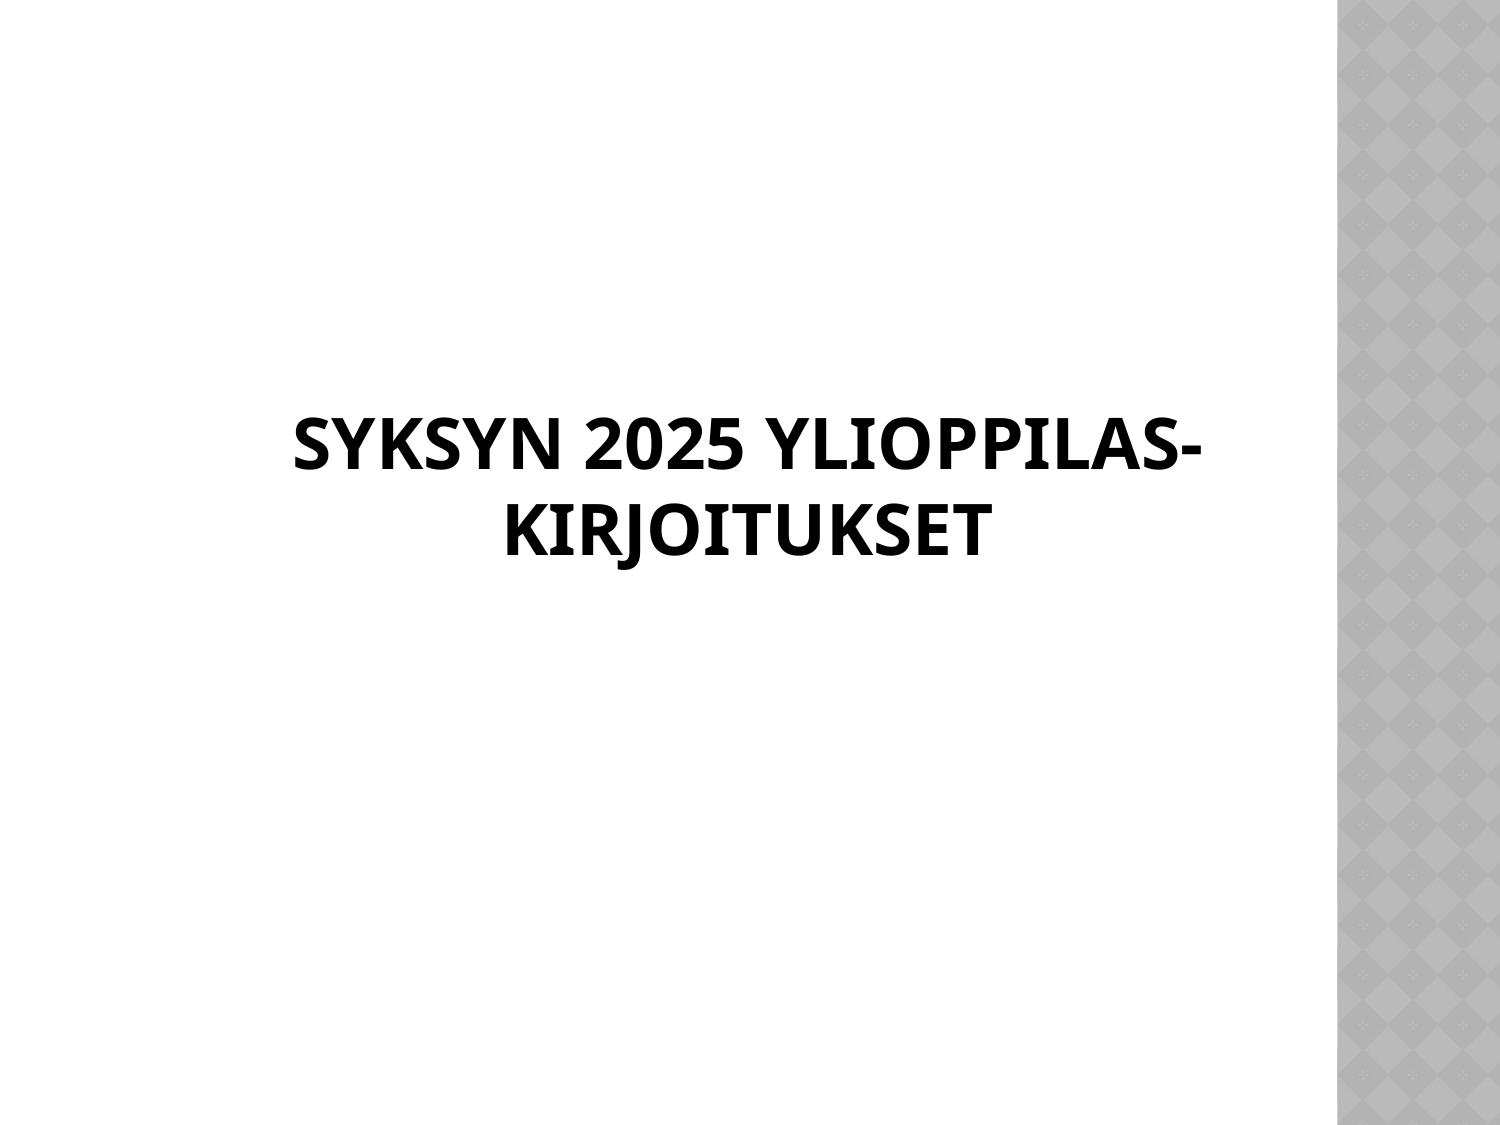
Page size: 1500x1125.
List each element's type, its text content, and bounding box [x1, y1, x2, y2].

title SYKSYN 2025 Ylioppilas-kirjoitukset [76, 397, 1420, 570]
